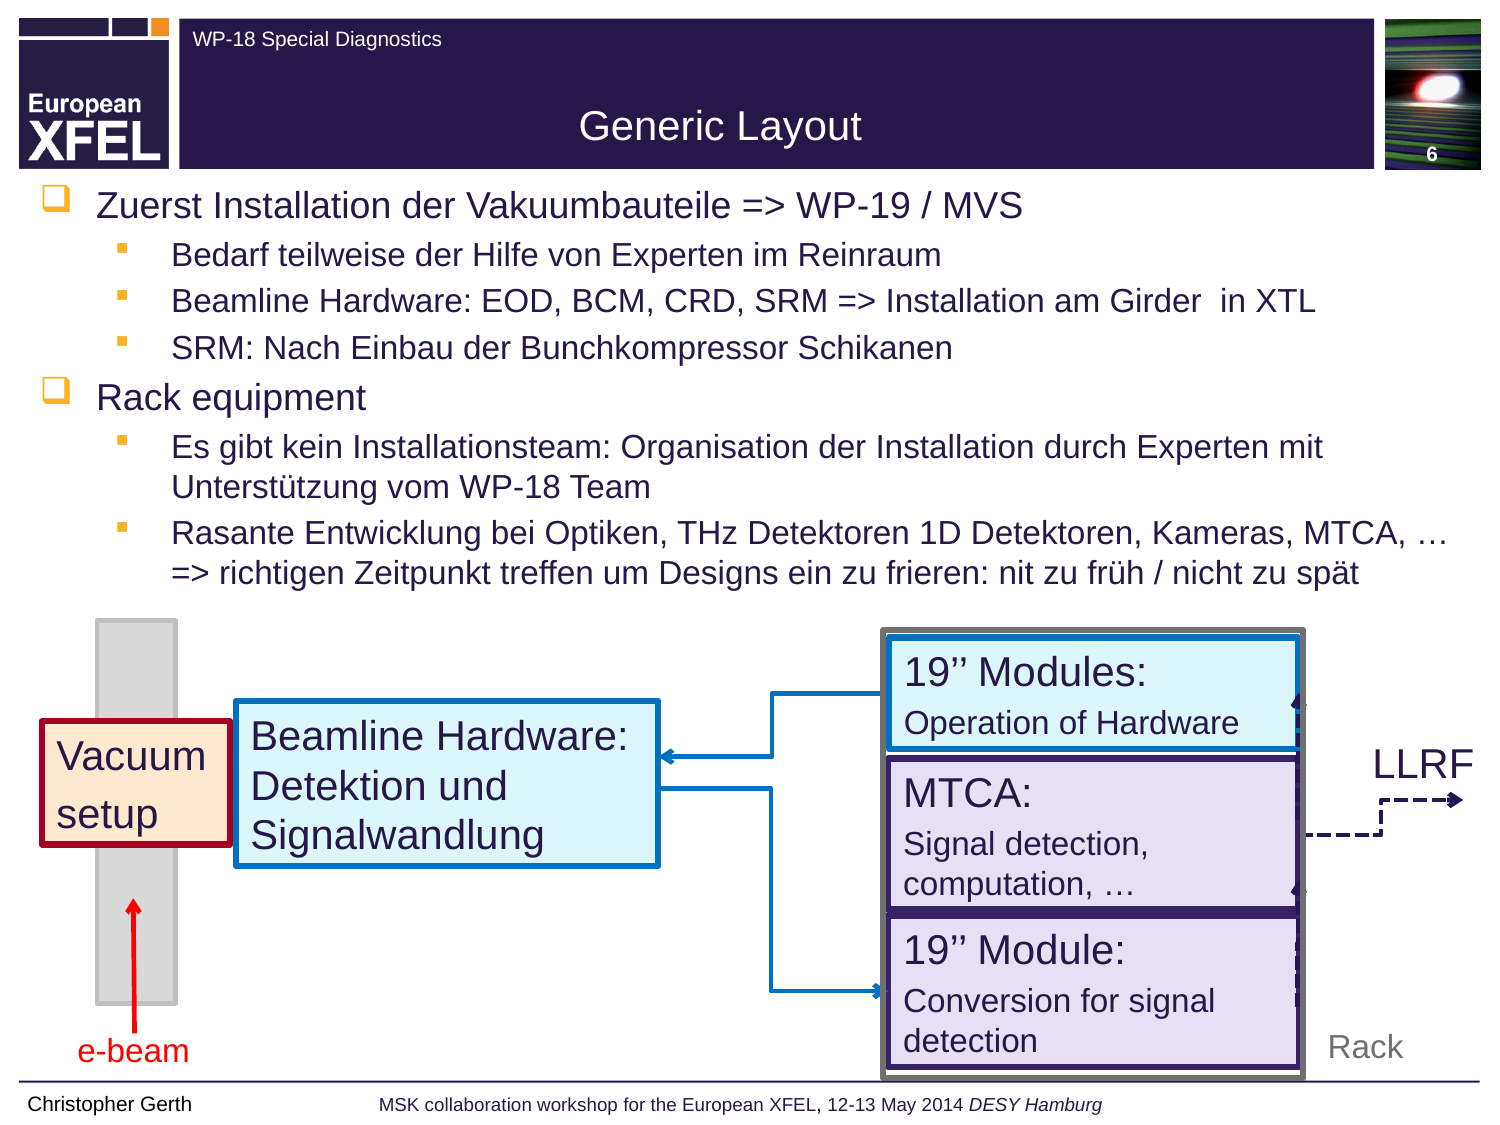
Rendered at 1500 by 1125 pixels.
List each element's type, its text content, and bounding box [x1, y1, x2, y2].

picture [19, 18, 169, 169]
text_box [658, 694, 890, 757]
text_box LLRF [1357, 728, 1490, 794]
text_box Rack [1312, 1018, 1419, 1073]
text_box 6 [1384, 18, 1480, 169]
text_box [883, 629, 1304, 1079]
text_box e-beam [62, 1021, 206, 1077]
text_box [96, 845, 176, 1004]
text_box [656, 788, 889, 993]
picture [1385, 19, 1481, 170]
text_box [1298, 799, 1464, 836]
text_box Zuerst Installation der Vakuumbauteile => WP-19 / MVS Bedarf teilweise der Hilfe von Experten im Reinraum Beamline Hardware: EOD, BCM, CRD, SRM => Installation am Girder in XTL SRM: Nach Einbau der Bunchkompressor Schikanen Rack equipment Es gibt kein Installationsteam: Organisation der Installation durch Experten mit Unterstützung vom WP-18 Team Rasante Entwicklung bei Optiken, THz Detektoren 1D Detektoren, Kameras, MTCA, … => richtigen Zeitpunkt treffen um Designs ein zu frieren: nit zu früh / nicht zu spät [24, 173, 1480, 599]
text_box [96, 620, 176, 721]
text_box Beamline Hardware: Detektion und Signalwandlung [235, 700, 659, 866]
text_box Vacuum setup [41, 721, 230, 845]
title Generic Layout [179, 78, 1265, 173]
